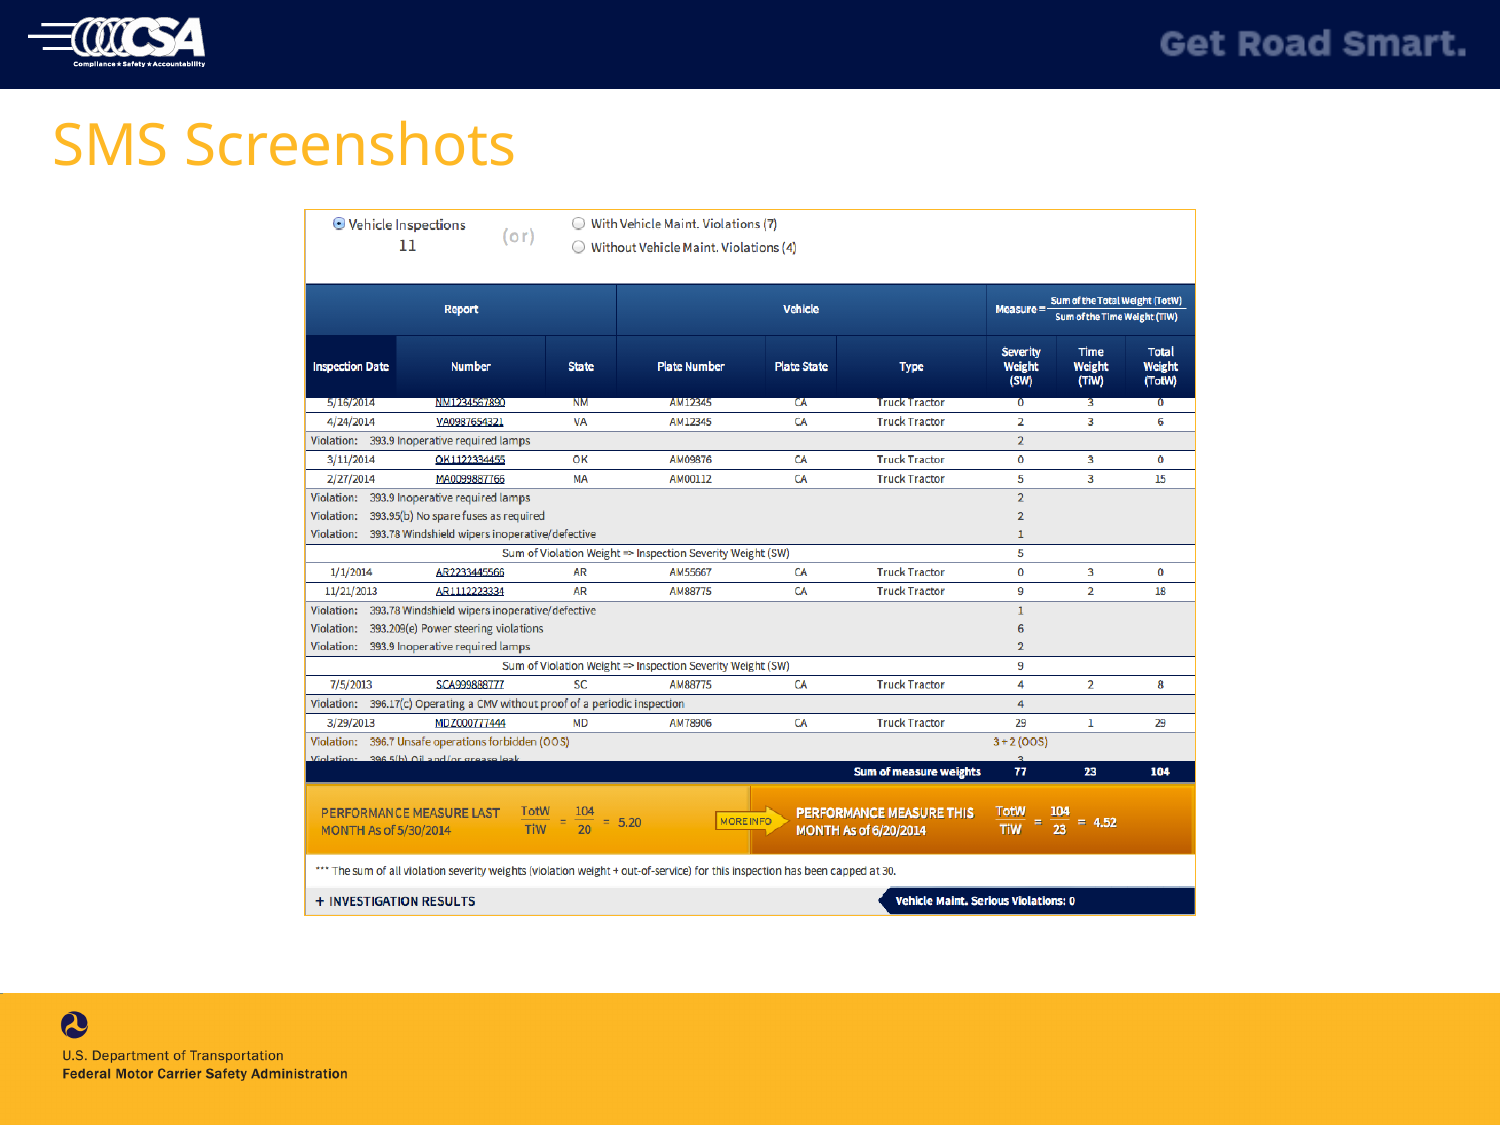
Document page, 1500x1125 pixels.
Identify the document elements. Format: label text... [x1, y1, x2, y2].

title SMS Screenshots [37, 99, 1347, 213]
picture [0, 993, 1500, 1125]
picture [304, 210, 1195, 915]
picture [0, 0, 1500, 89]
